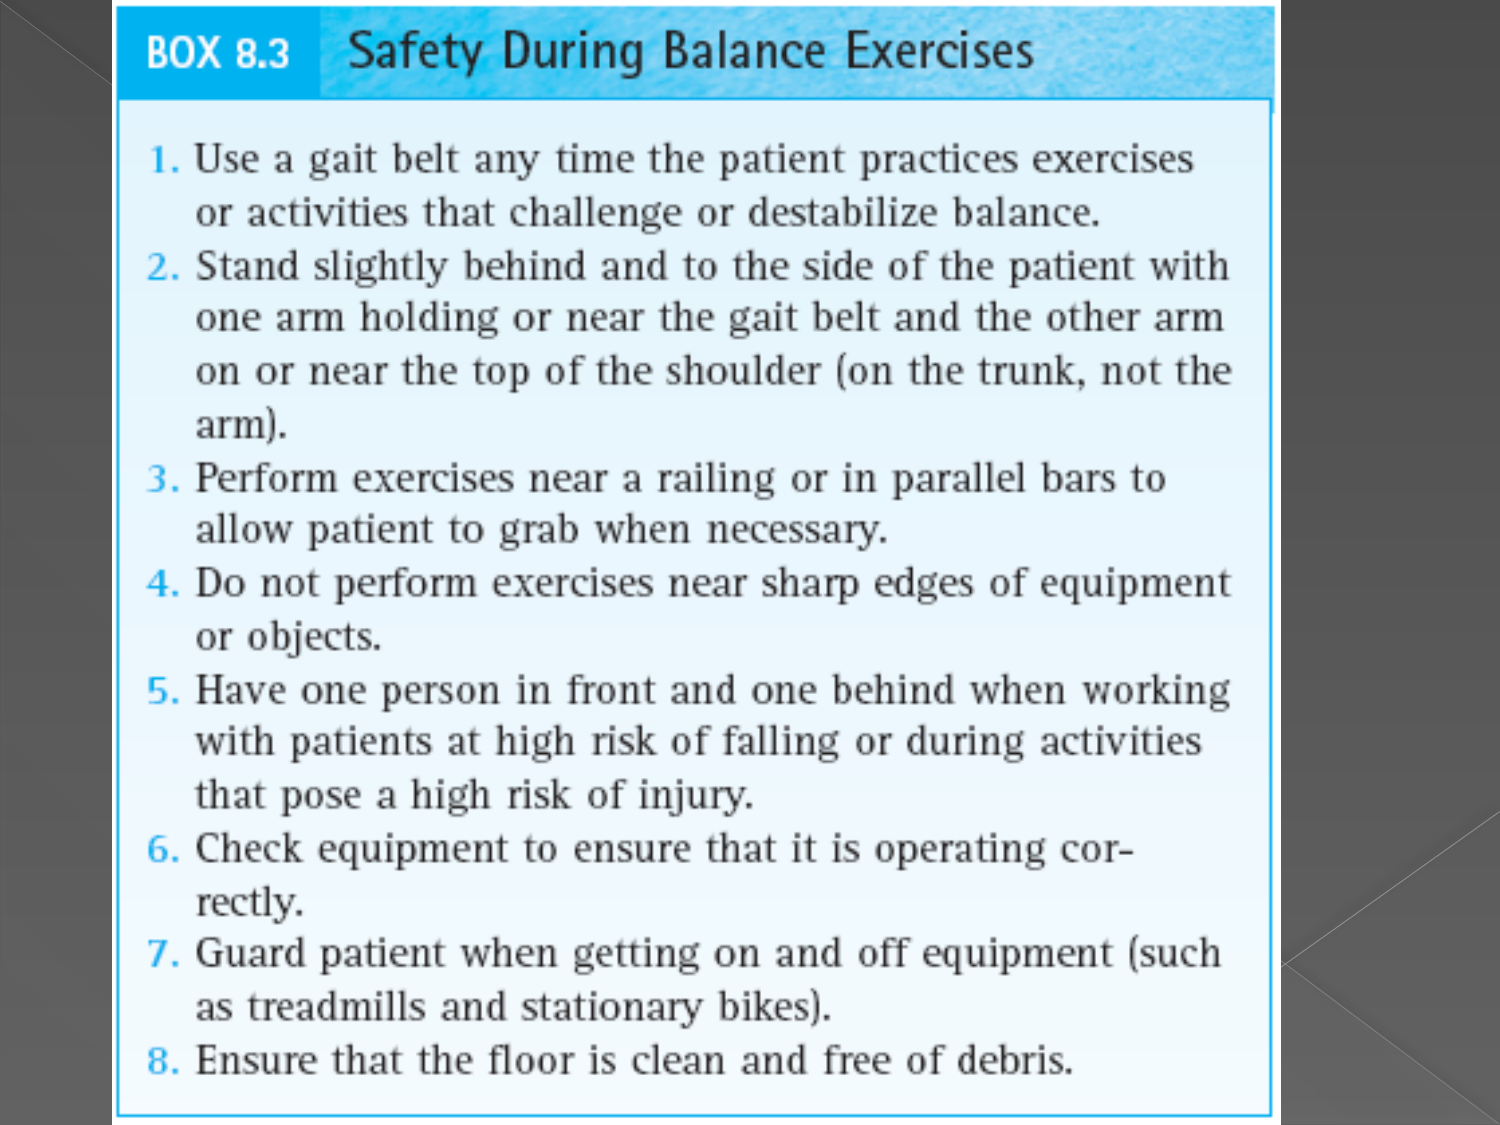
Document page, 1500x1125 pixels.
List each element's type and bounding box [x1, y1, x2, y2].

list [112, 0, 1281, 1125]
